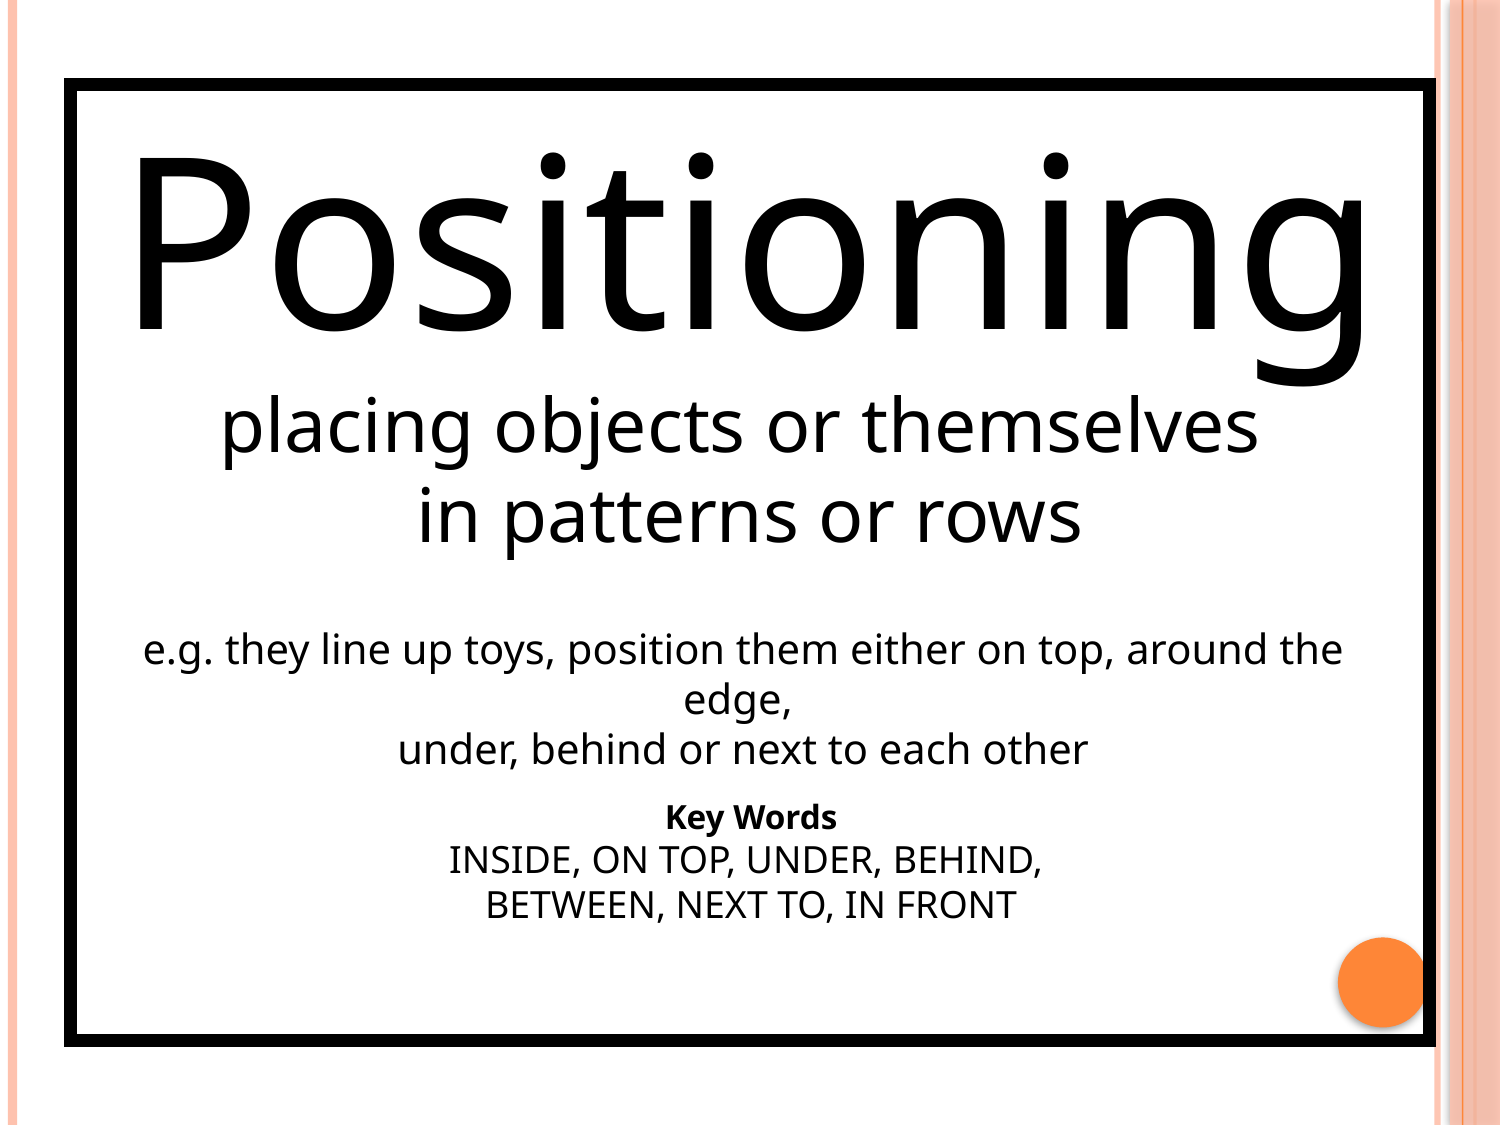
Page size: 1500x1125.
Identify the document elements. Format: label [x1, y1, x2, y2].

text_box [69, 83, 1431, 1042]
